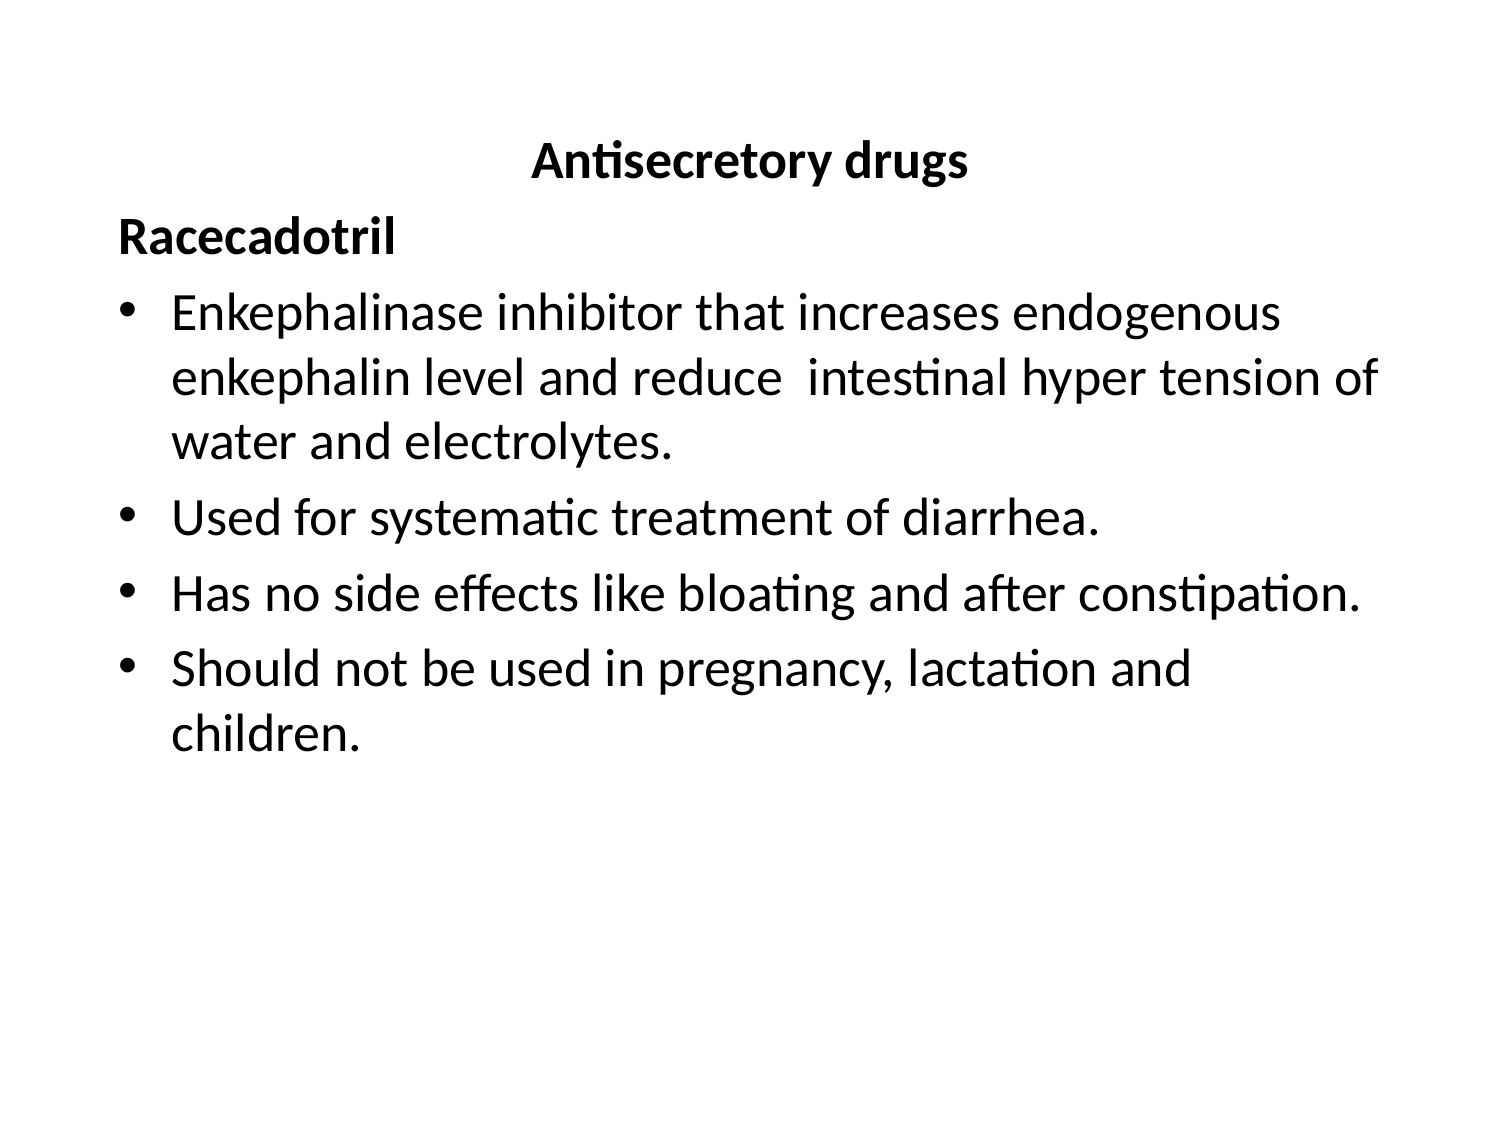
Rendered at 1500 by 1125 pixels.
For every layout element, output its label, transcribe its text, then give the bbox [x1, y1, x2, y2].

list Antisecretory drugs Racecadotril Enkephalinase inhibitor that increases endogenous enkephalin level and reduce intestinal hyper tension of water and electrolytes. Used for systematic treatment of diarrhea. Has no side effects like bloating and after constipation. Should not be used in pregnancy, lactation and children. [103, 117, 1397, 829]
